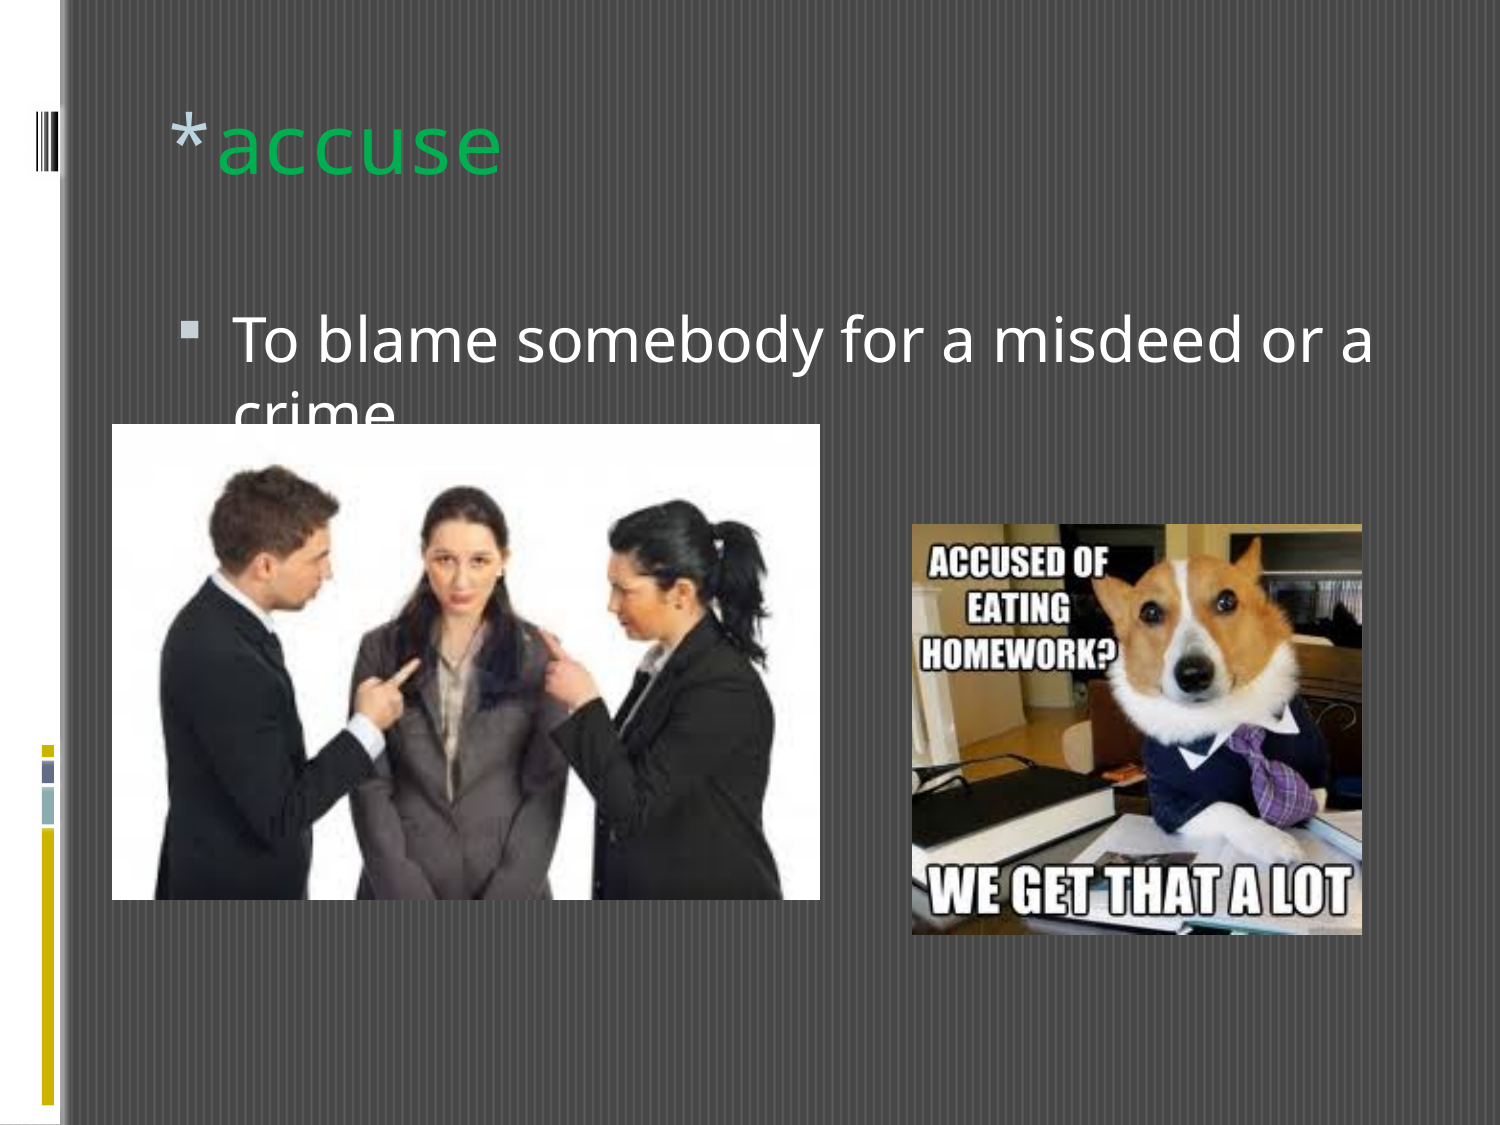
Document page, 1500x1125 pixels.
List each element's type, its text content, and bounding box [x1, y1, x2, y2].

list To blame somebody for a misdeed or a crime [150, 292, 1425, 1043]
title *accuse [150, 83, 1425, 234]
picture [911, 524, 1363, 935]
picture [111, 424, 821, 901]
